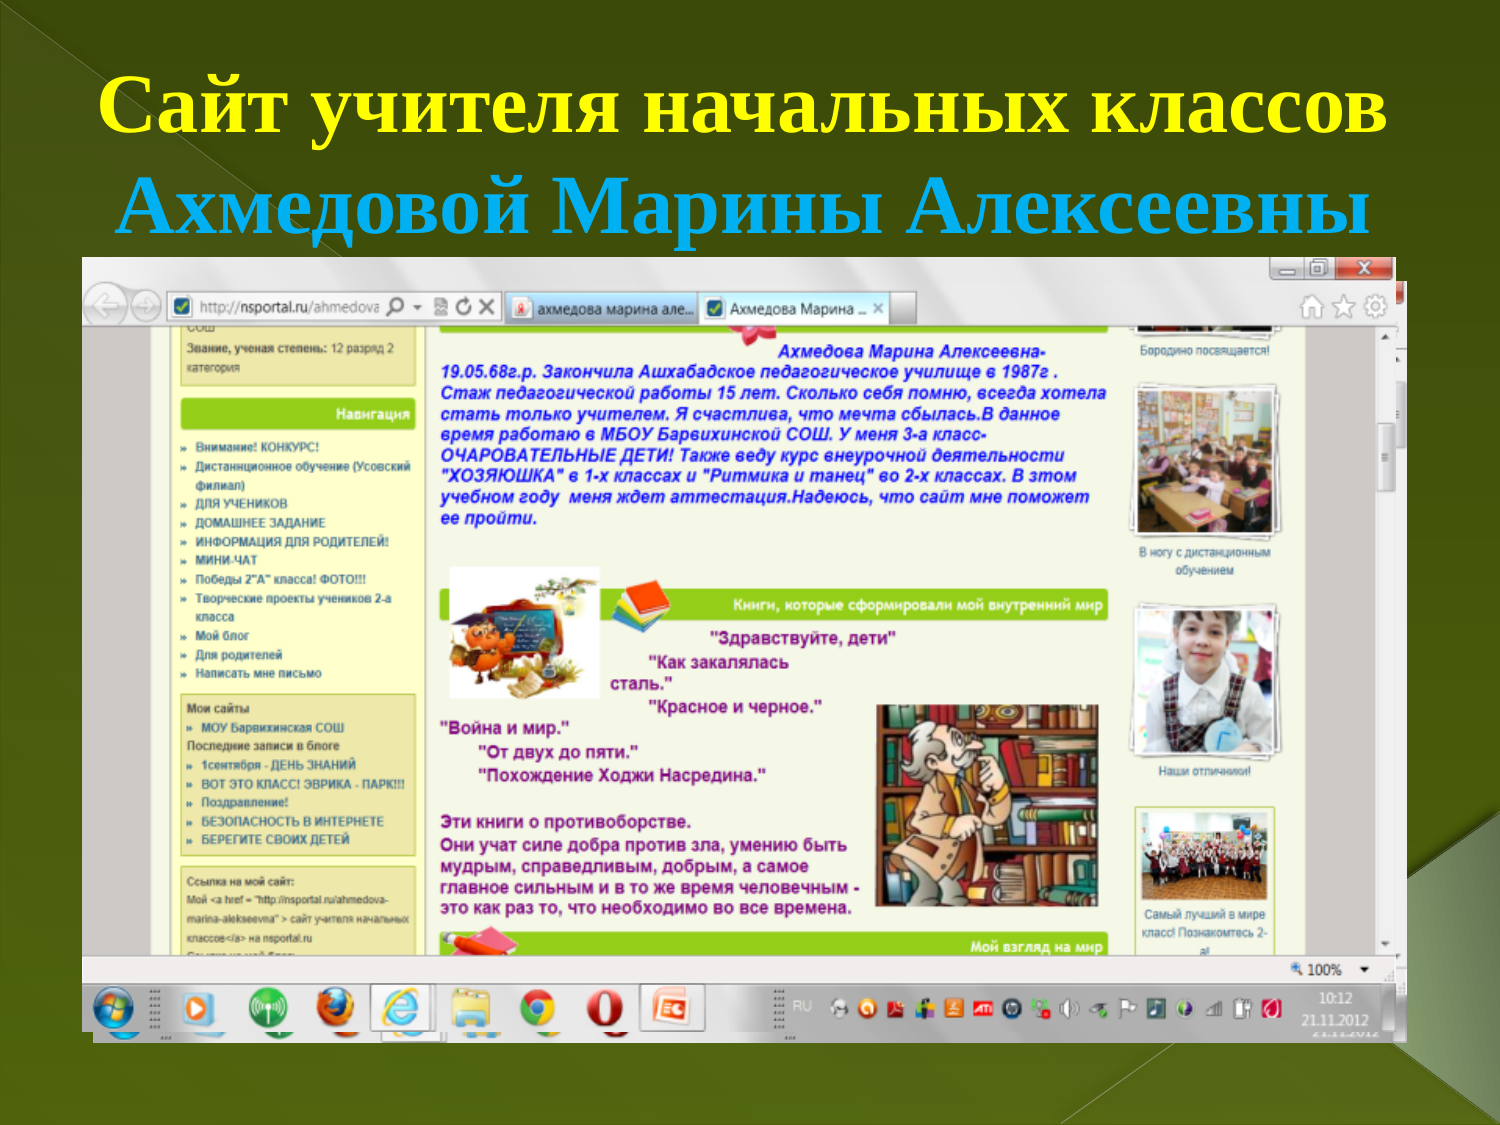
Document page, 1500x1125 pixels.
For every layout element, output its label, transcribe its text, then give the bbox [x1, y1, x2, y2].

title Сайт учителя начальных классов Ахмедовой Марины Алексеевны [0, 35, 1407, 258]
picture [81, 257, 1407, 1043]
